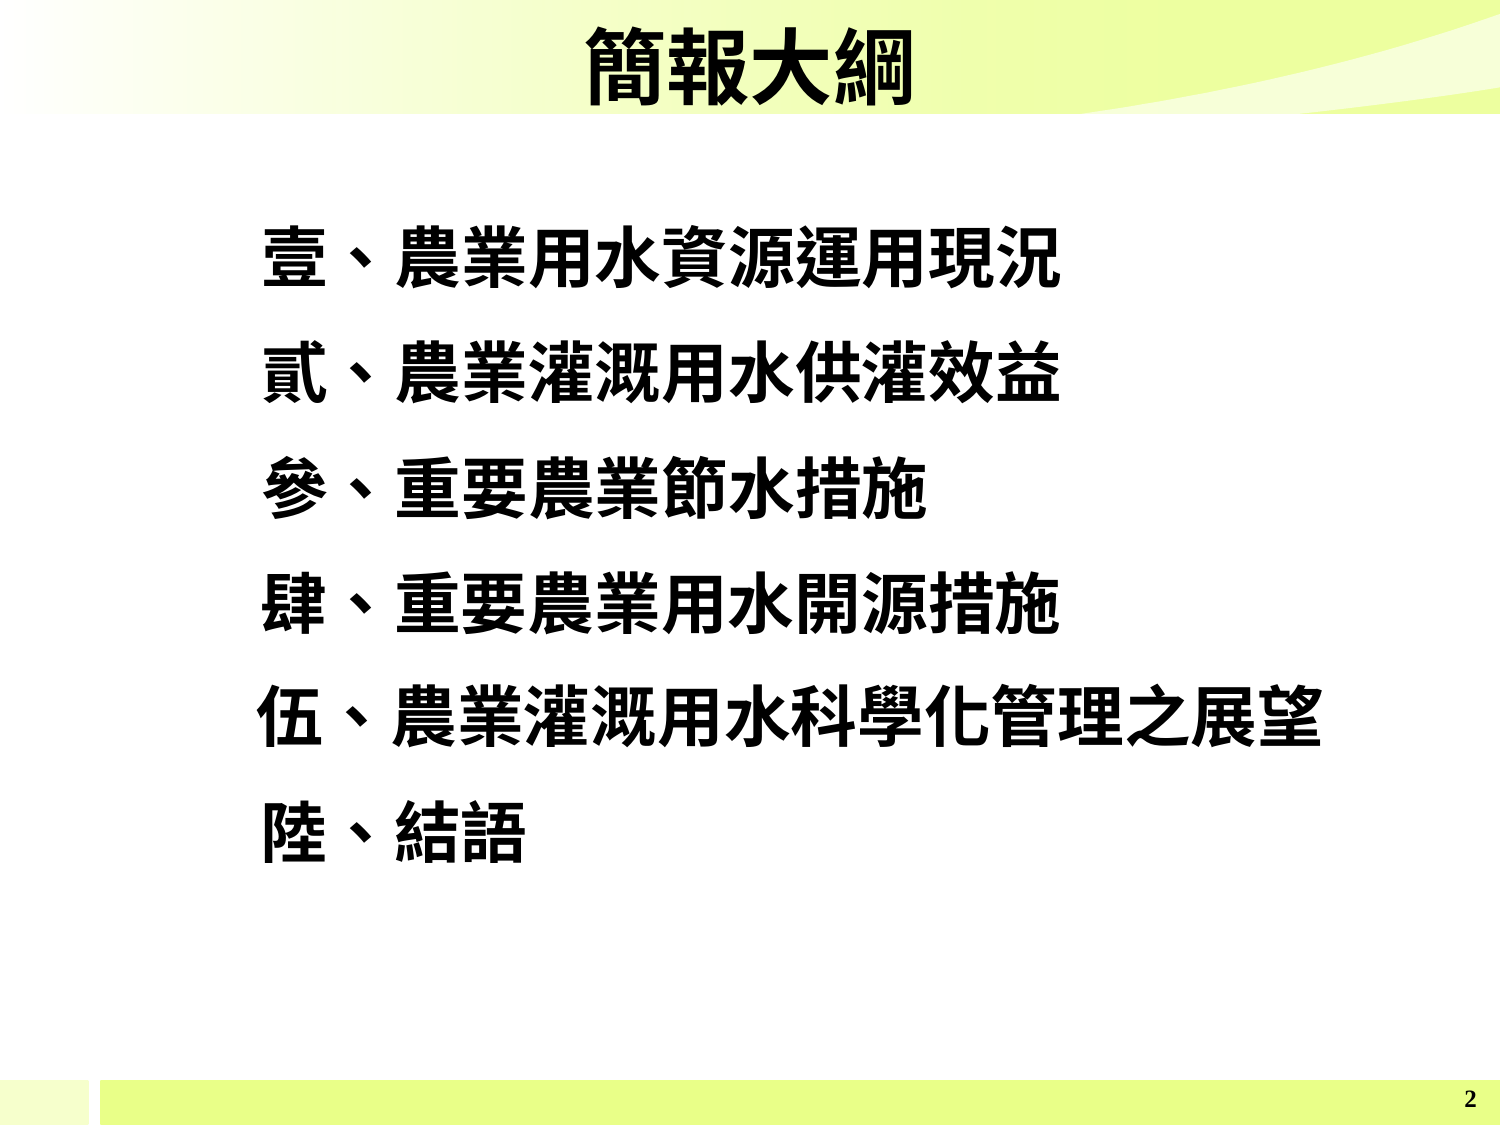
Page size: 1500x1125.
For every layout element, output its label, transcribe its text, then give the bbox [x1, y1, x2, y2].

text_box 貳、農業灌溉用水供灌效益 [246, 323, 1500, 439]
title 簡報大綱 [0, 7, 1500, 138]
text_box 壹、農業用水資源運用現況 [246, 208, 1500, 304]
text_box 參、重要農業節水措施 [246, 439, 1500, 553]
text_box 伍、農業灌溉用水科學化管理之展望 [242, 666, 1496, 763]
text_box 陸、結語 [246, 783, 1500, 879]
text_box 肆、重要農業用水開源措施 [246, 553, 1500, 763]
